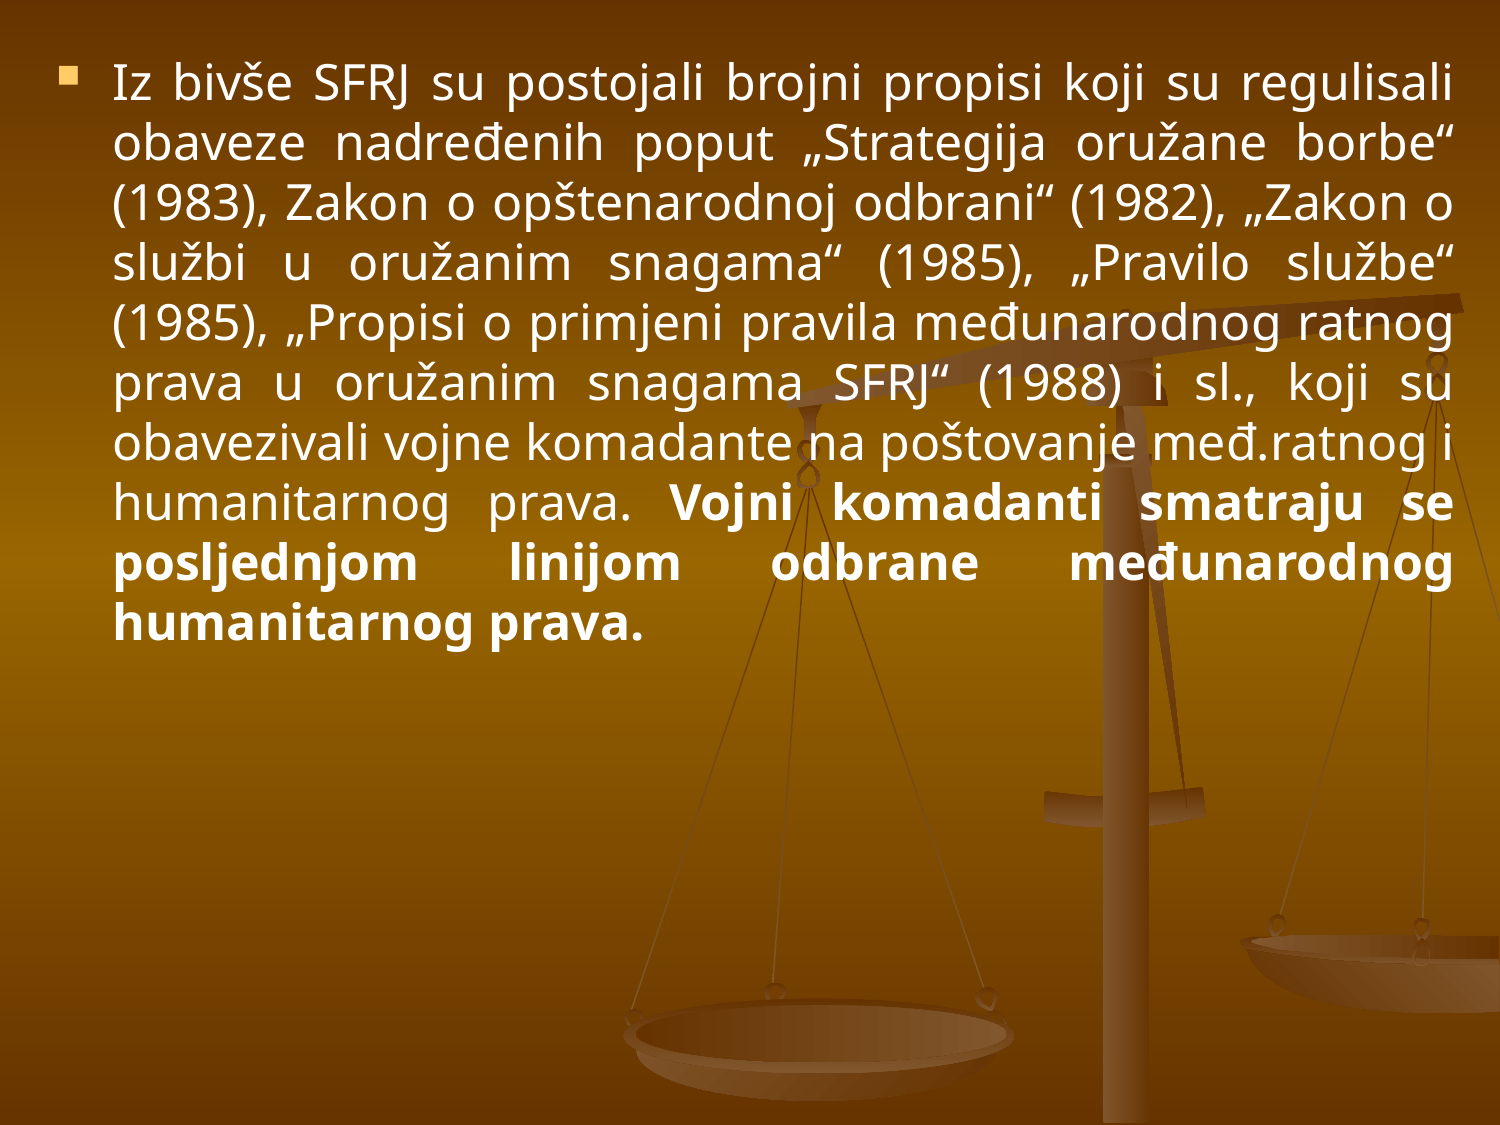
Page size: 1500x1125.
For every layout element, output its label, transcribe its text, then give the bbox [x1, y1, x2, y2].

list Iz bivše SFRJ su postojali brojni propisi koji su regulisali obaveze nadređenih poput „Strategija oružane borbe“ (1983), Zakon o opštenarodnoj odbrani“ (1982), „Zakon o službi u oružanim snagama“ (1985), „Pravilo službe“ (1985), „Propisi o primjeni pravila međunarodnog ratnog prava u oružanim snagama SFRJ“ (1988) i sl., koji su obavezivali vojne komadante na poštovanje međ.ratnog i humanitarnog prava. Vojni komadanti smatraju se posljednjom linijom odbrane međunarodnog humanitarnog prava. [41, 42, 1471, 1071]
